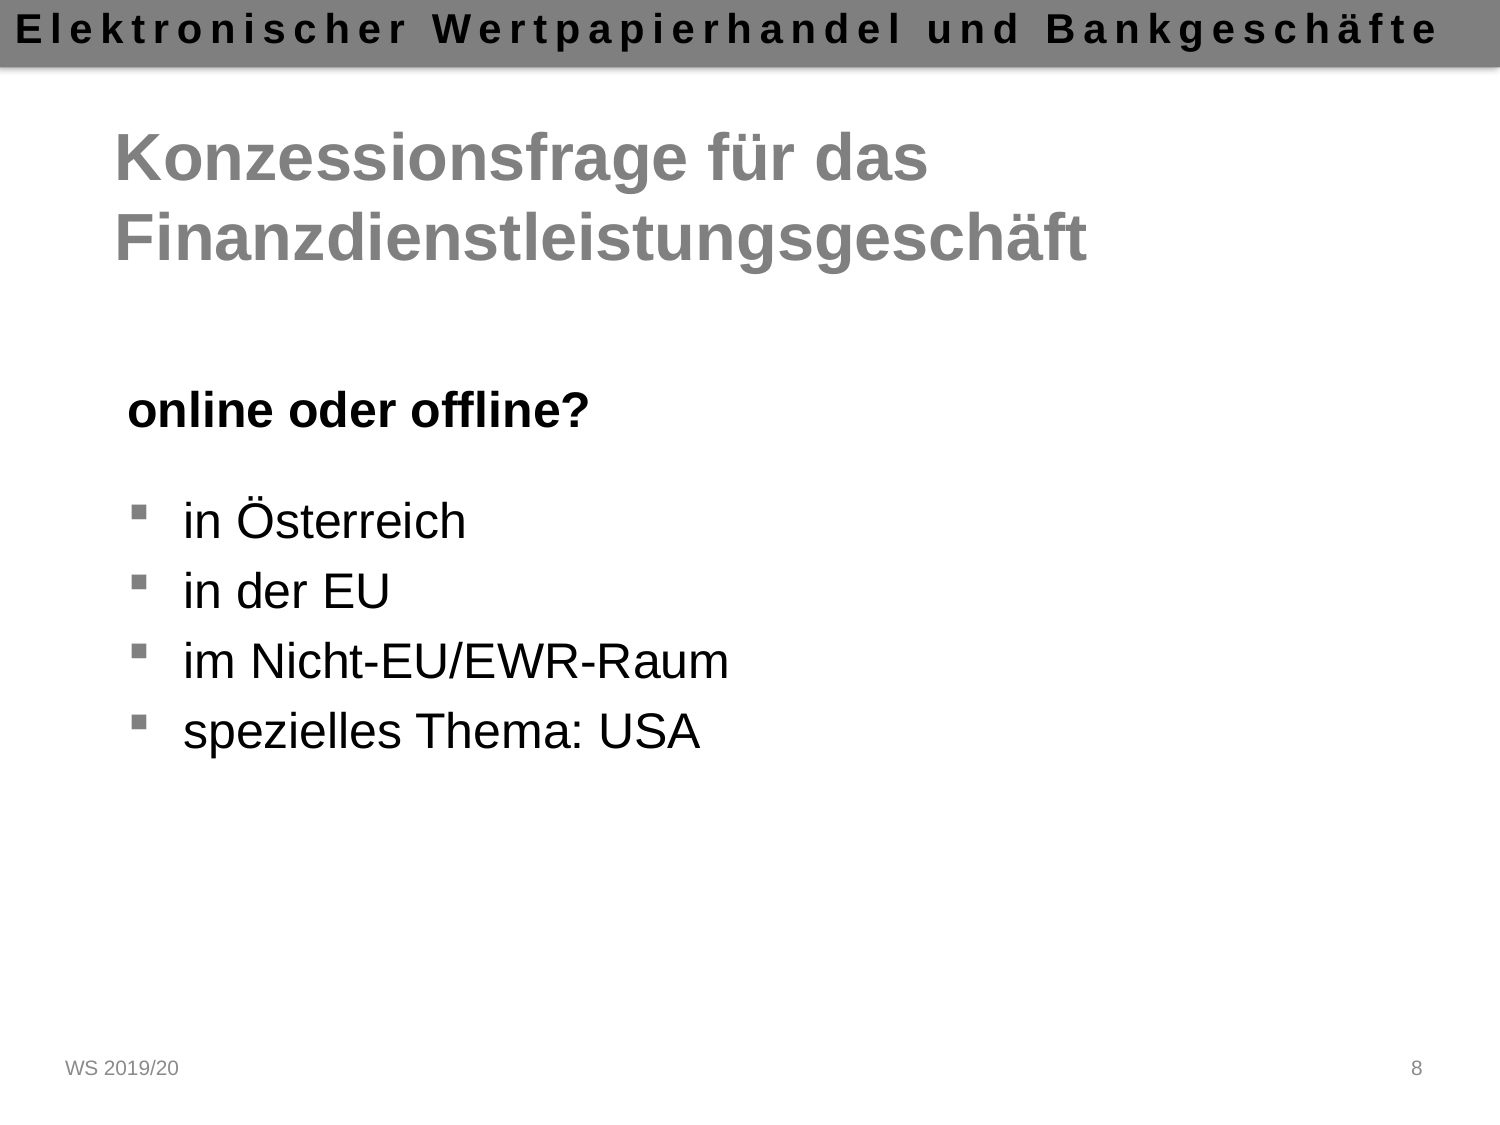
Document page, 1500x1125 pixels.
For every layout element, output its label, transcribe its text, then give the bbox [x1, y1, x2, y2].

title Konzessionsfrage für das Finanzdienstleistungsgeschäft [99, 112, 1400, 275]
list online oder offline? in Österreich in der EU im Nicht-EU/EWR-Raum spezielles Thema: USA [112, 299, 1388, 1013]
